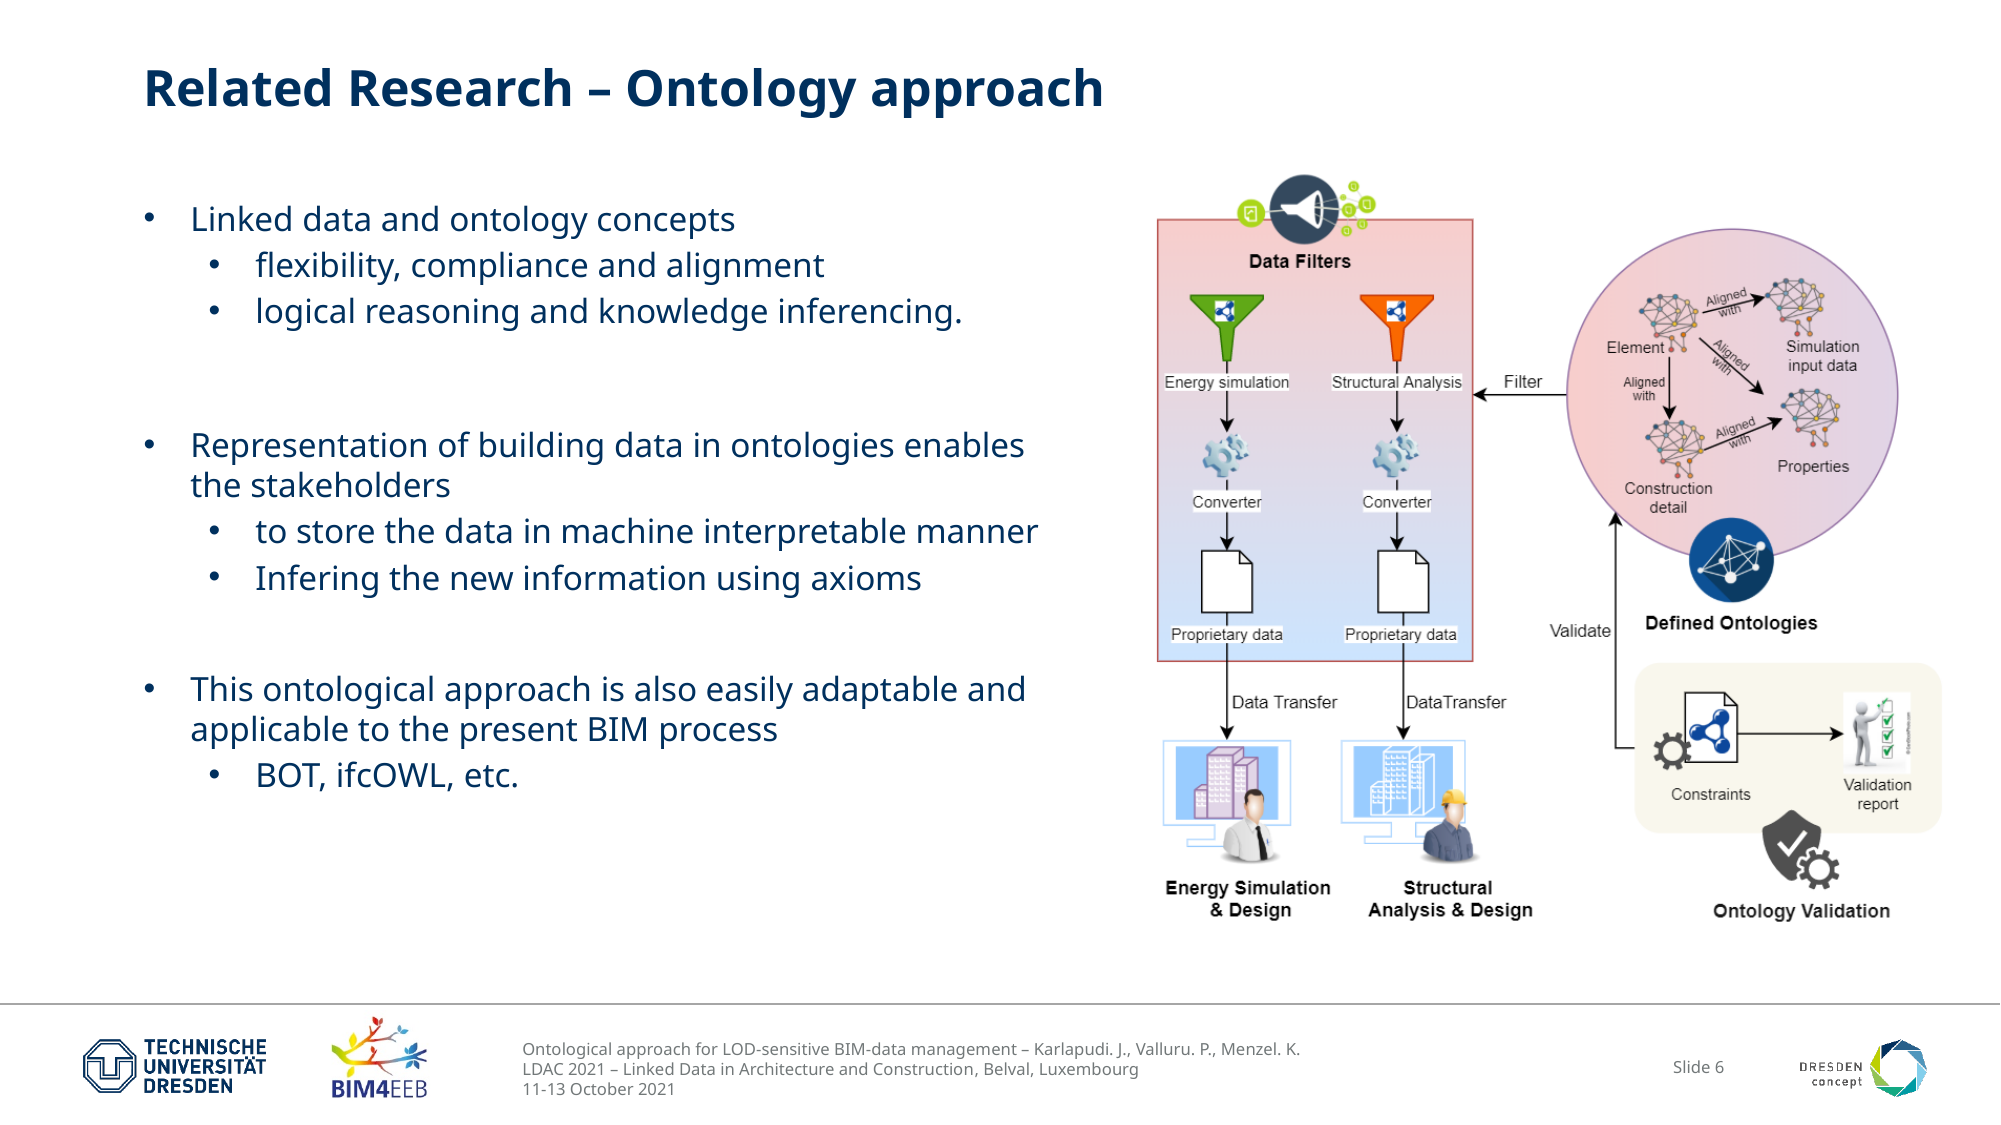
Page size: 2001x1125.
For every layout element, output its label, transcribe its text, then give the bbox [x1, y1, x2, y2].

picture [83, 1039, 266, 1093]
picture [309, 1010, 437, 1125]
title Related Research – Ontology approach [143, 56, 1880, 169]
picture [1800, 1039, 1927, 1097]
list Linked data and ontology concepts flexibility, compliance and alignment logical reasoning and knowledge inferencing. Representation of building data in ontologies enables the stakeholders to store the data in machine interpretable manner Infering the new information using axioms This ontological approach is also easily adaptable and applicable to the present BIM process BOT, ifcOWL, etc. [143, 197, 1046, 973]
picture [1137, 168, 1962, 948]
